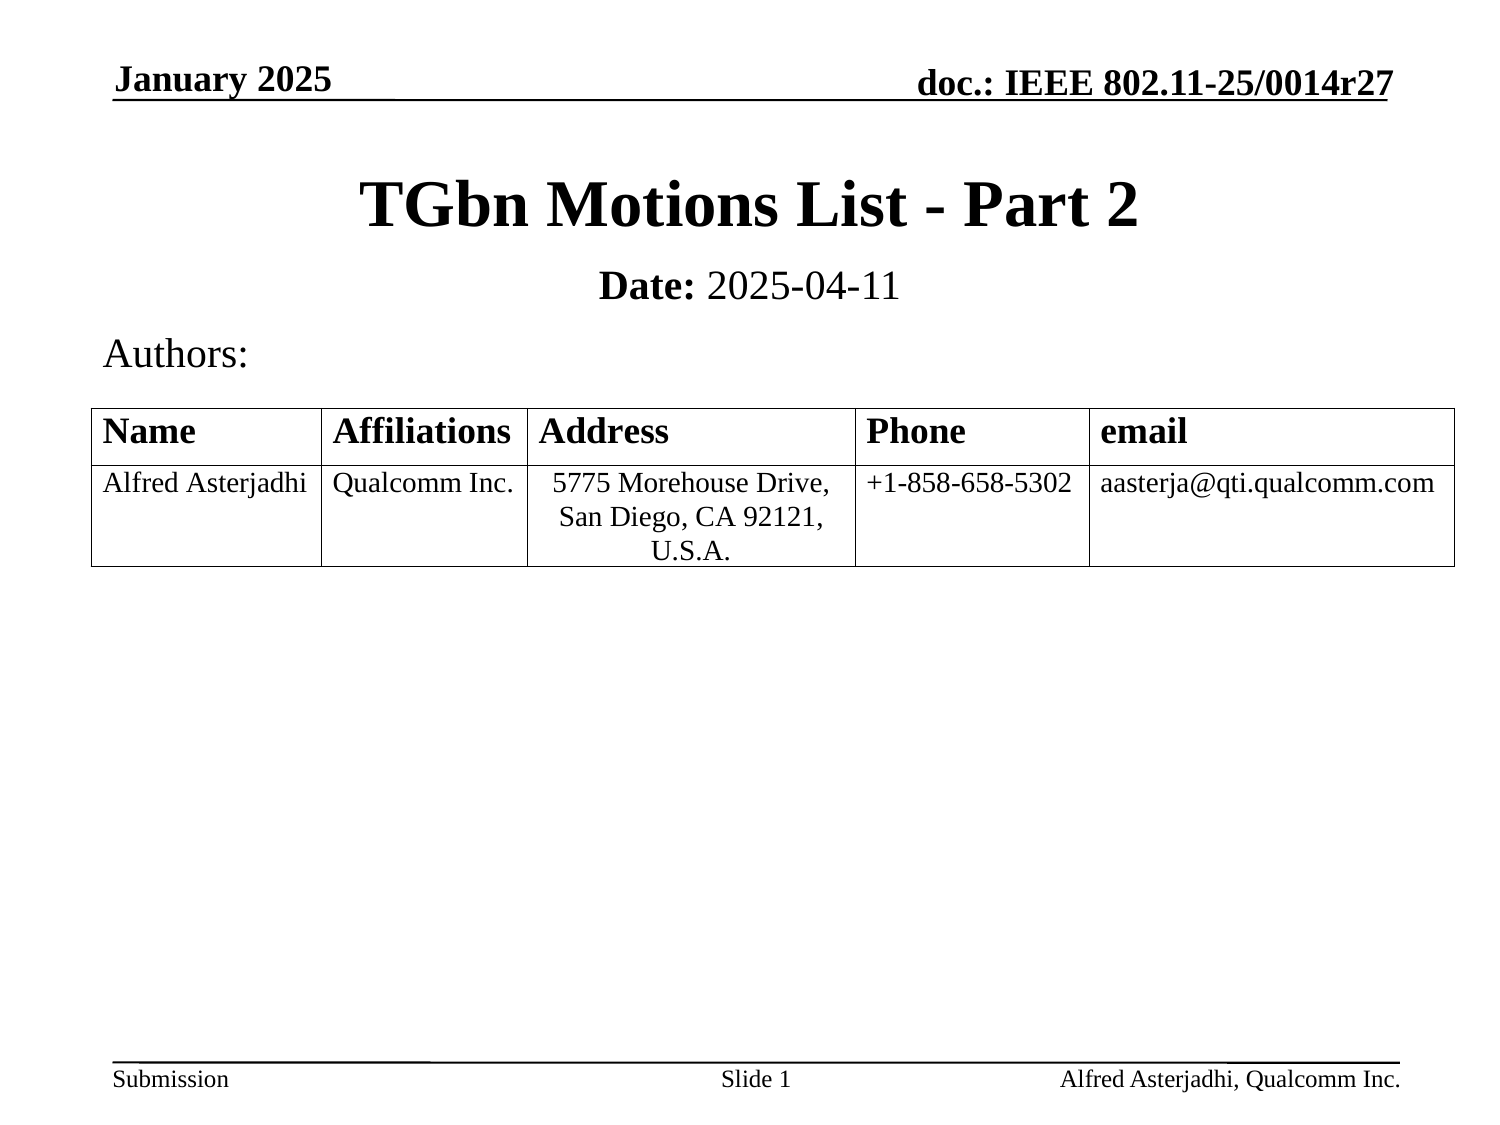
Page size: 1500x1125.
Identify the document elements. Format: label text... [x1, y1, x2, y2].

footer Alfred Asterjadhi, Qualcomm Inc. [902, 1061, 1402, 1093]
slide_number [114, 54, 493, 100]
list Date: 2025-04-11 [112, 249, 1388, 316]
title TGbn Motions List - Part 2 [112, 112, 1388, 249]
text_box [75, 407, 1477, 819]
slide_number Slide 1 [712, 1061, 800, 1123]
text_box Authors: [87, 318, 325, 381]
